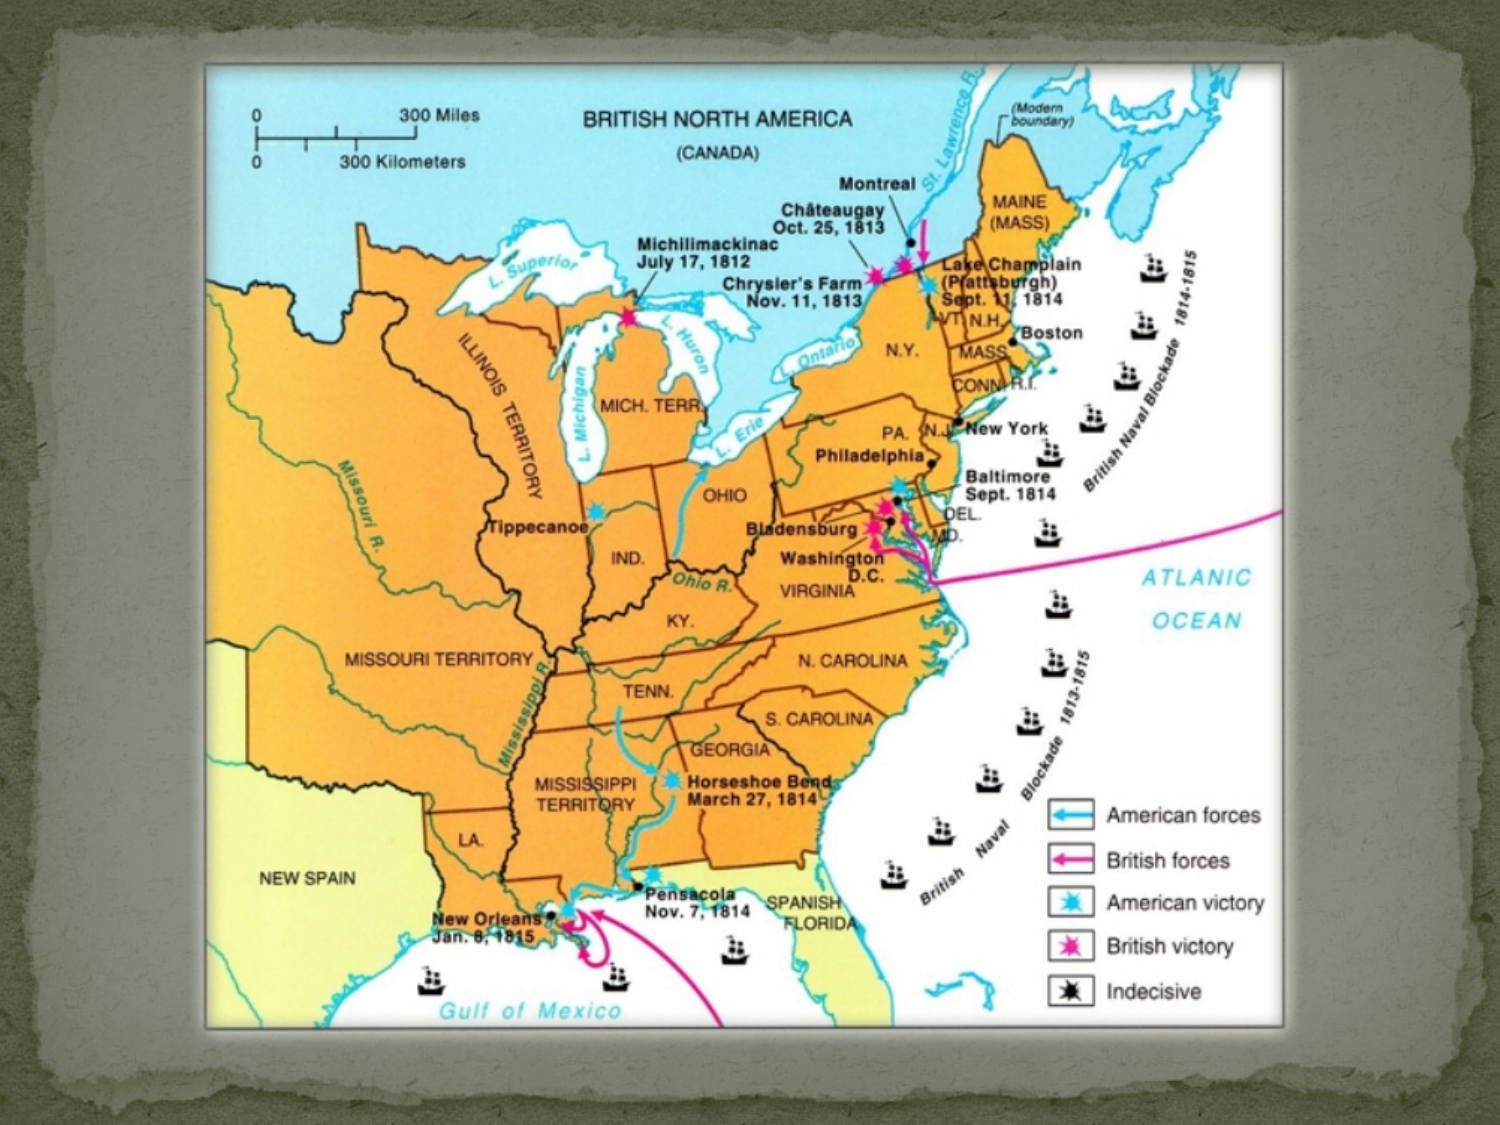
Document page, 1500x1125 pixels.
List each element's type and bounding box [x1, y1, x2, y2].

picture [189, 51, 1304, 1050]
